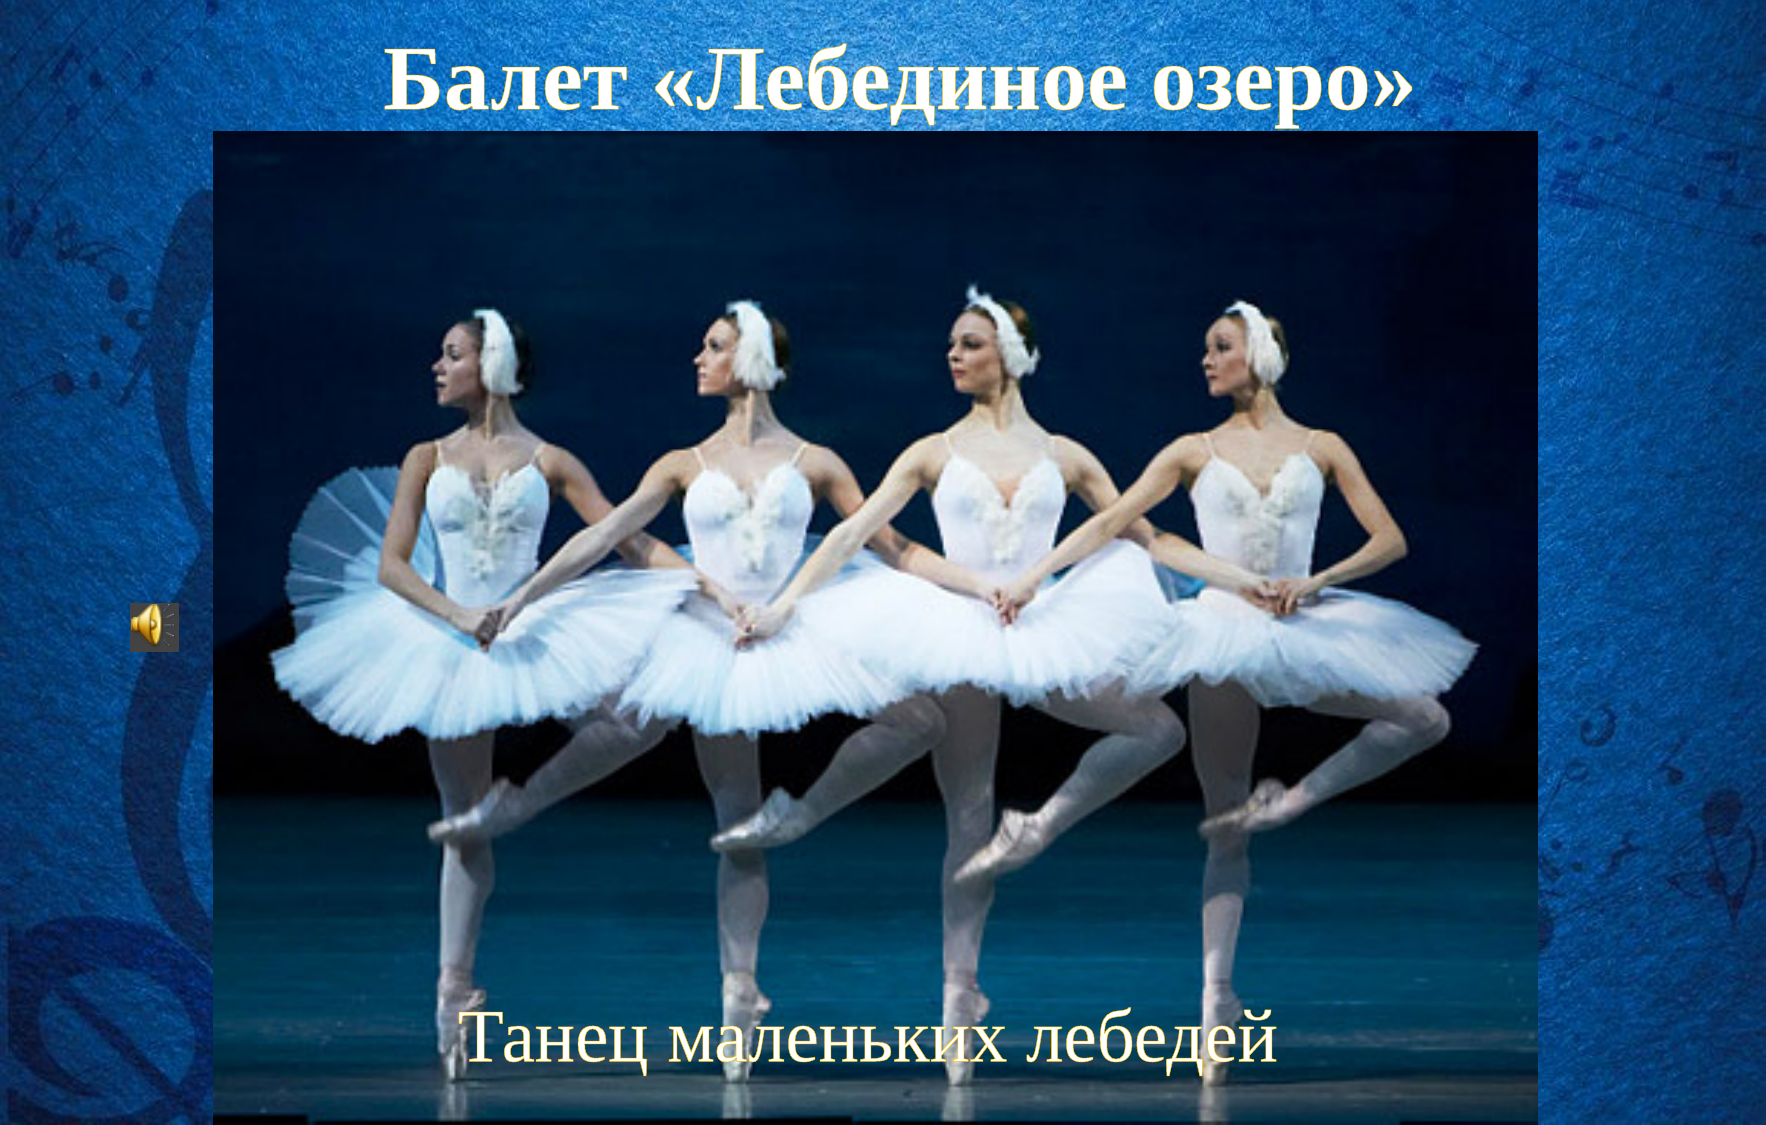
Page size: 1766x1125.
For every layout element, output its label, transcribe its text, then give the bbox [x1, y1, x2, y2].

picture [0, 0, 1766, 1125]
title Балет «Лебединое озеро» [139, 20, 1663, 237]
